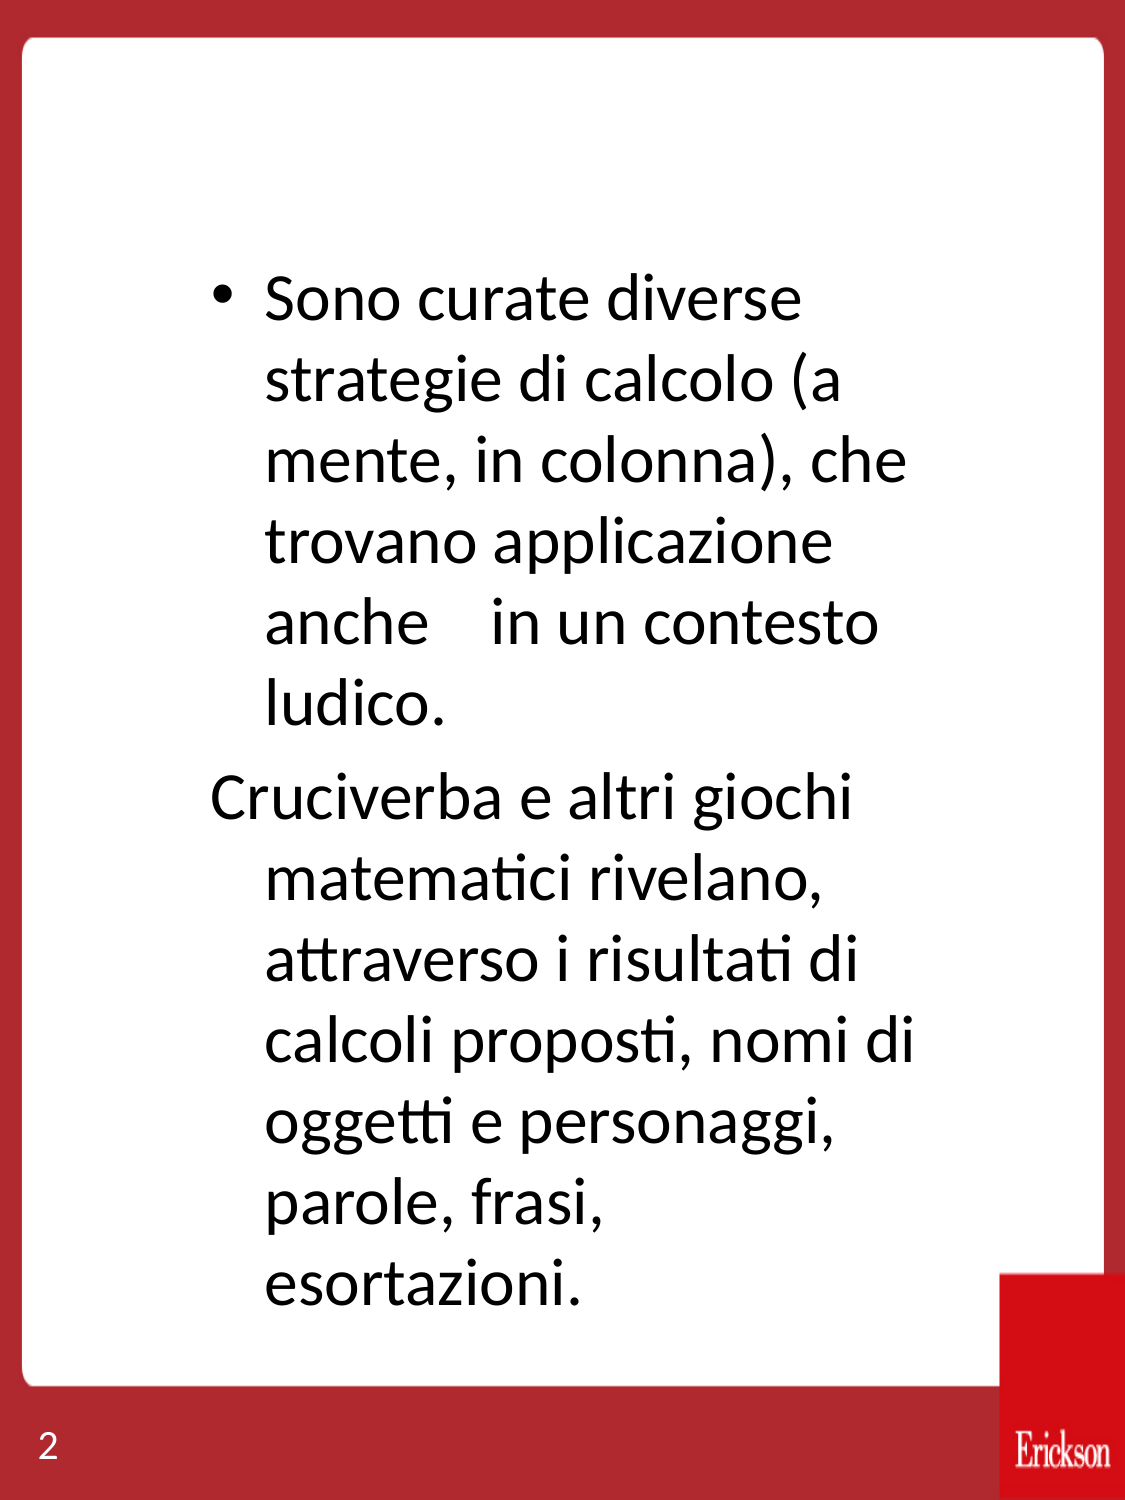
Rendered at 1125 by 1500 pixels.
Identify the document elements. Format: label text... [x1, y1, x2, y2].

list Sono curate diverse strategie di calcolo (a mente, in colonna), che trovano applicazione anche in un contesto ludico. Cruciverba e altri giochi matematici rivelano, attraverso i risultati di calcoli proposti, nomi di oggetti e personaggi, parole, frasi, esortazioni. [195, 245, 942, 1340]
slide_number 2 [22, 1402, 113, 1483]
picture [0, 0, 1125, 1500]
